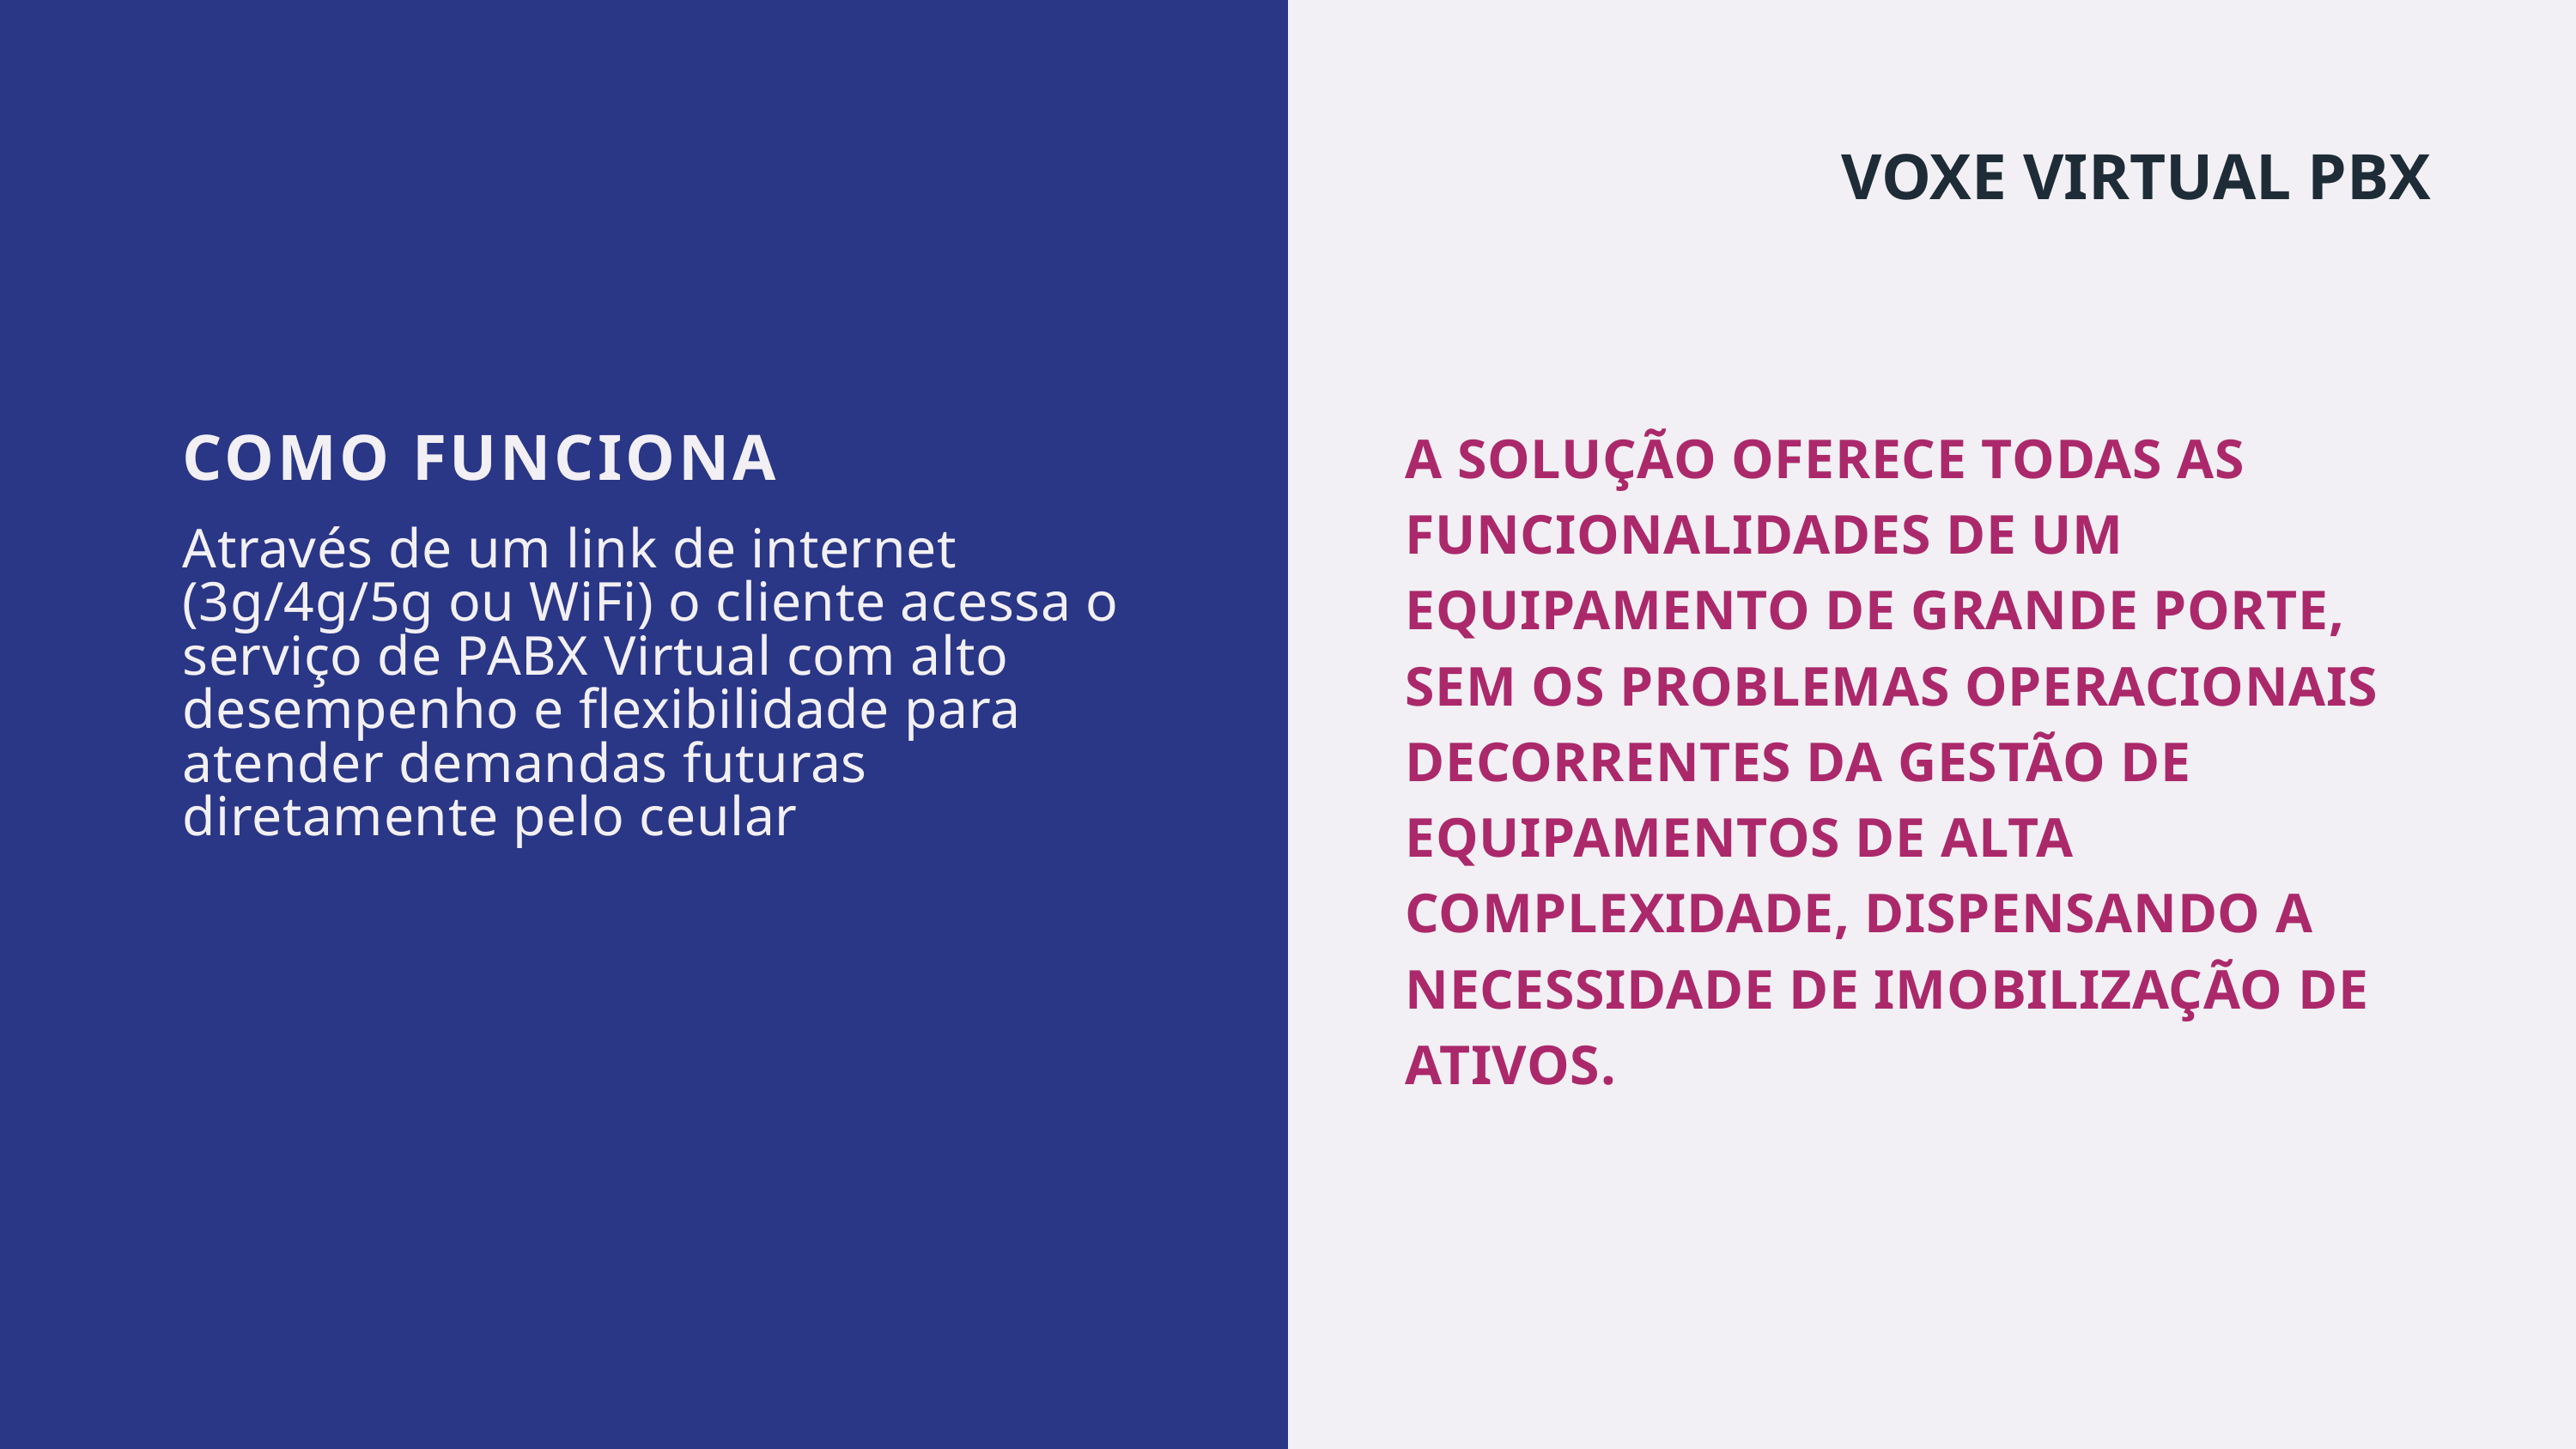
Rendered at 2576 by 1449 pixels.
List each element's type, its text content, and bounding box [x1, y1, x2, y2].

text_box A SOLUÇÃO OFERECE TODAS AS FUNCIONALIDADES DE UM EQUIPAMENTO DE GRANDE PORTE, SEM OS PROBLEMAS OPERACIONAIS DECORRENTES DA GESTÃO DE EQUIPAMENTOS DE ALTA COMPLEXIDADE, DISPENSANDO A NECESSIDADE DE IMOBILIZAÇÃO DE ATIVOS. [1405, 413, 2432, 1095]
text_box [0, 0, 1289, 1449]
text_box VOXE VIRTUAL PBX [1382, 140, 2432, 212]
